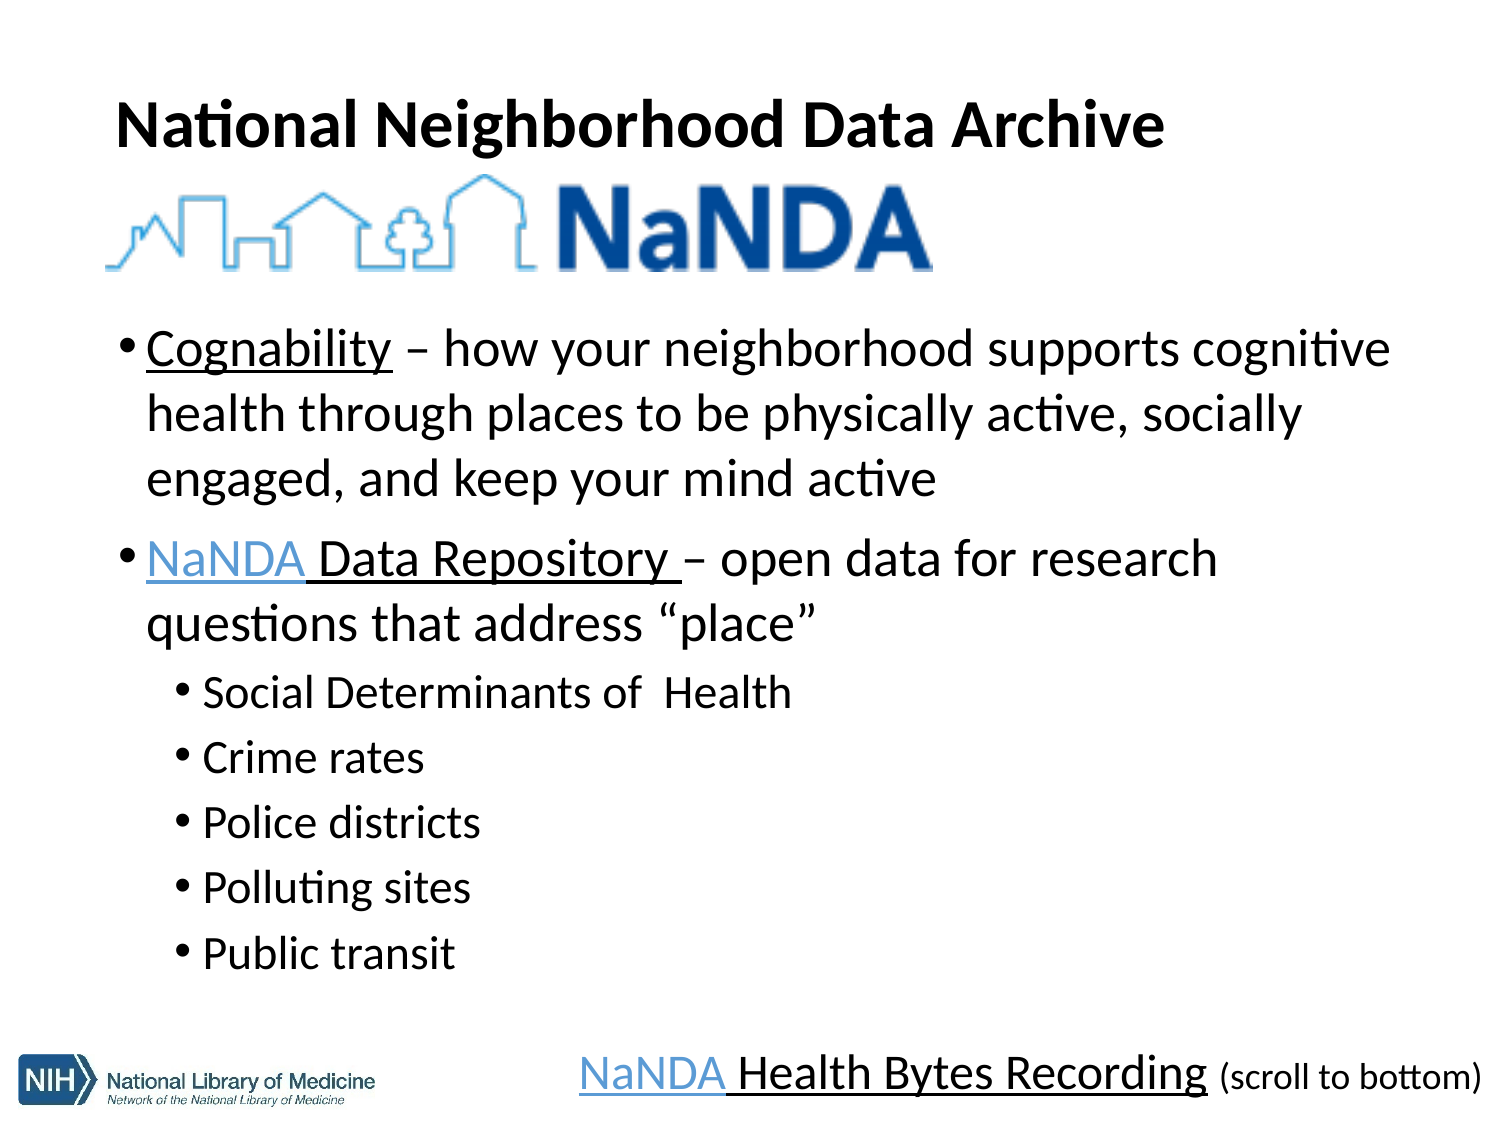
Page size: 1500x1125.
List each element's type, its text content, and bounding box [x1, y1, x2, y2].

picture [18, 1054, 375, 1112]
picture [105, 174, 933, 272]
list Cognability – how your neighborhood supports cognitive health through places to be physically active, socially engaged, and keep your mind active NaNDA Data Repository – open data for research questions that address “place” Social Determinants of Health Crime rates Police districts Polluting sites Public transit [103, 304, 1424, 1004]
title National Neighborhood Data Archive [100, 50, 1395, 200]
text_box NaNDA Health Bytes Recording (scroll to bottom) [563, 1032, 1500, 1107]
